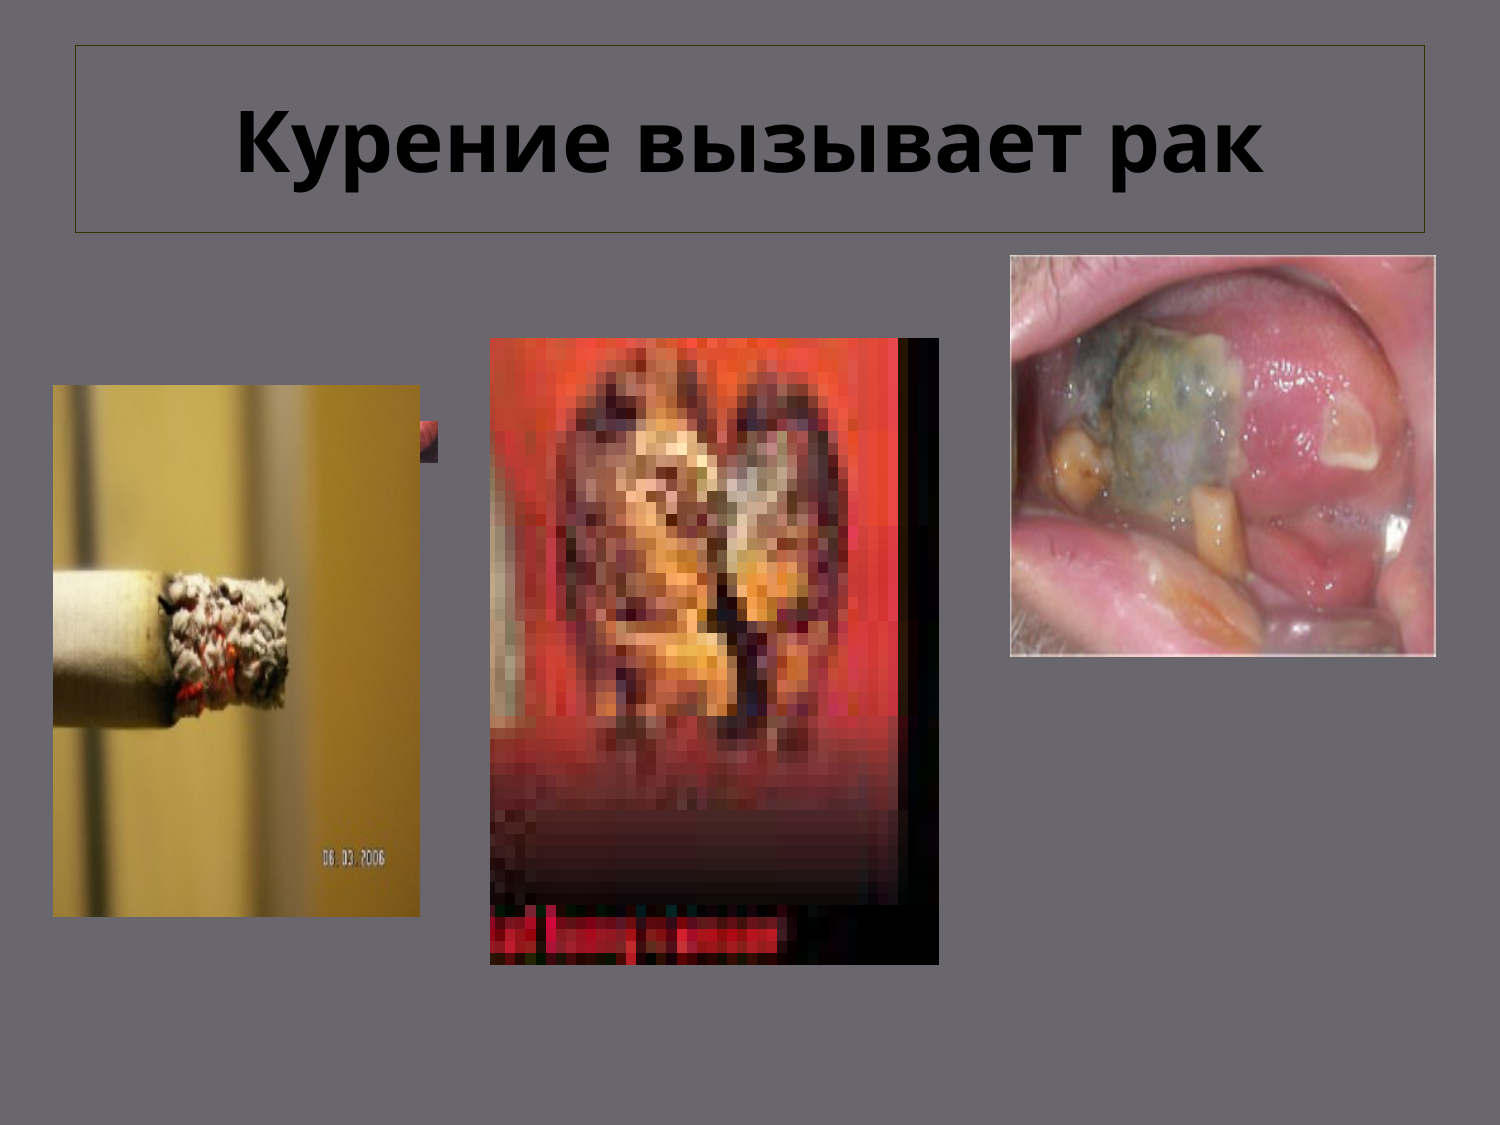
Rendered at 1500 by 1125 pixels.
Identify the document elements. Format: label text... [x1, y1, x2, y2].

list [52, 385, 420, 918]
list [489, 337, 940, 965]
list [1010, 255, 1436, 658]
title Курение вызывает рак [75, 45, 1425, 233]
